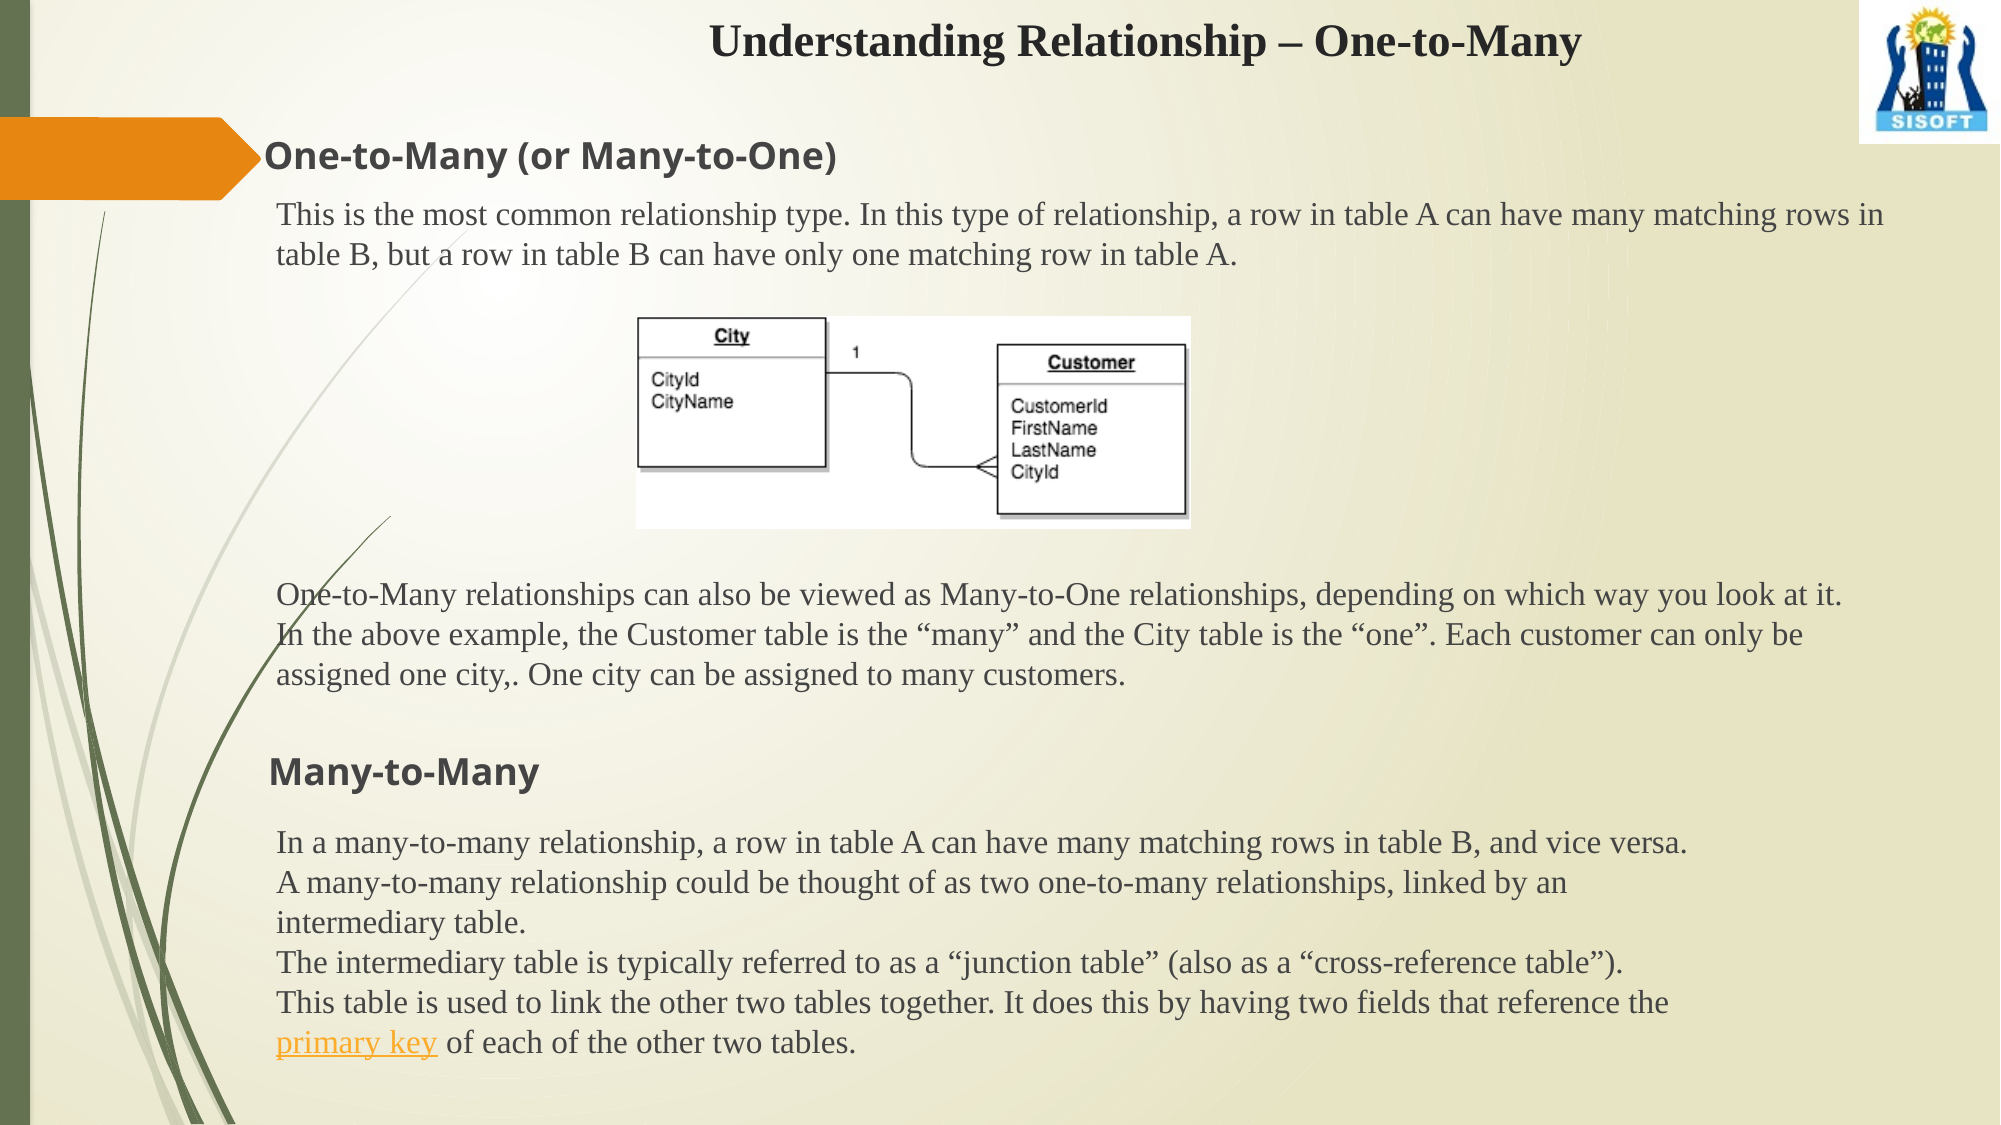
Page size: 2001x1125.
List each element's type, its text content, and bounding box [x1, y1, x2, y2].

text_box In a many-to-many relationship, a row in table A can have many matching rows in table B, and vice versa. A many-to-many relationship could be thought of as two one-to-many relationships, linked by an intermediary table. The intermediary table is typically referred to as a “junction table” (also as a “cross-reference table”). This table is used to link the other two tables together. It does this by having two fields that reference the primary key of each of the other two tables. [261, 813, 1708, 1068]
picture [1859, 0, 2000, 144]
text_box One-to-Many (or Many-to-One) [248, 124, 862, 184]
text_box Many-to-Many [253, 740, 555, 800]
picture [635, 316, 1192, 530]
text_box This is the most common relationship type. In this type of relationship, a row in table A can have many matching rows in table B, but a row in table B can have only one matching row in table A. [261, 184, 1973, 280]
text_box One-to-Many relationships can also be viewed as Many-to-One relationships, depending on which way you look at it. In the above example, the Customer table is the “many” and the City table is the “one”. Each customer can only be assigned one city,. One city can be assigned to many customers. [261, 564, 1883, 700]
title Understanding Relationship – One-to-Many [636, 2, 1656, 109]
